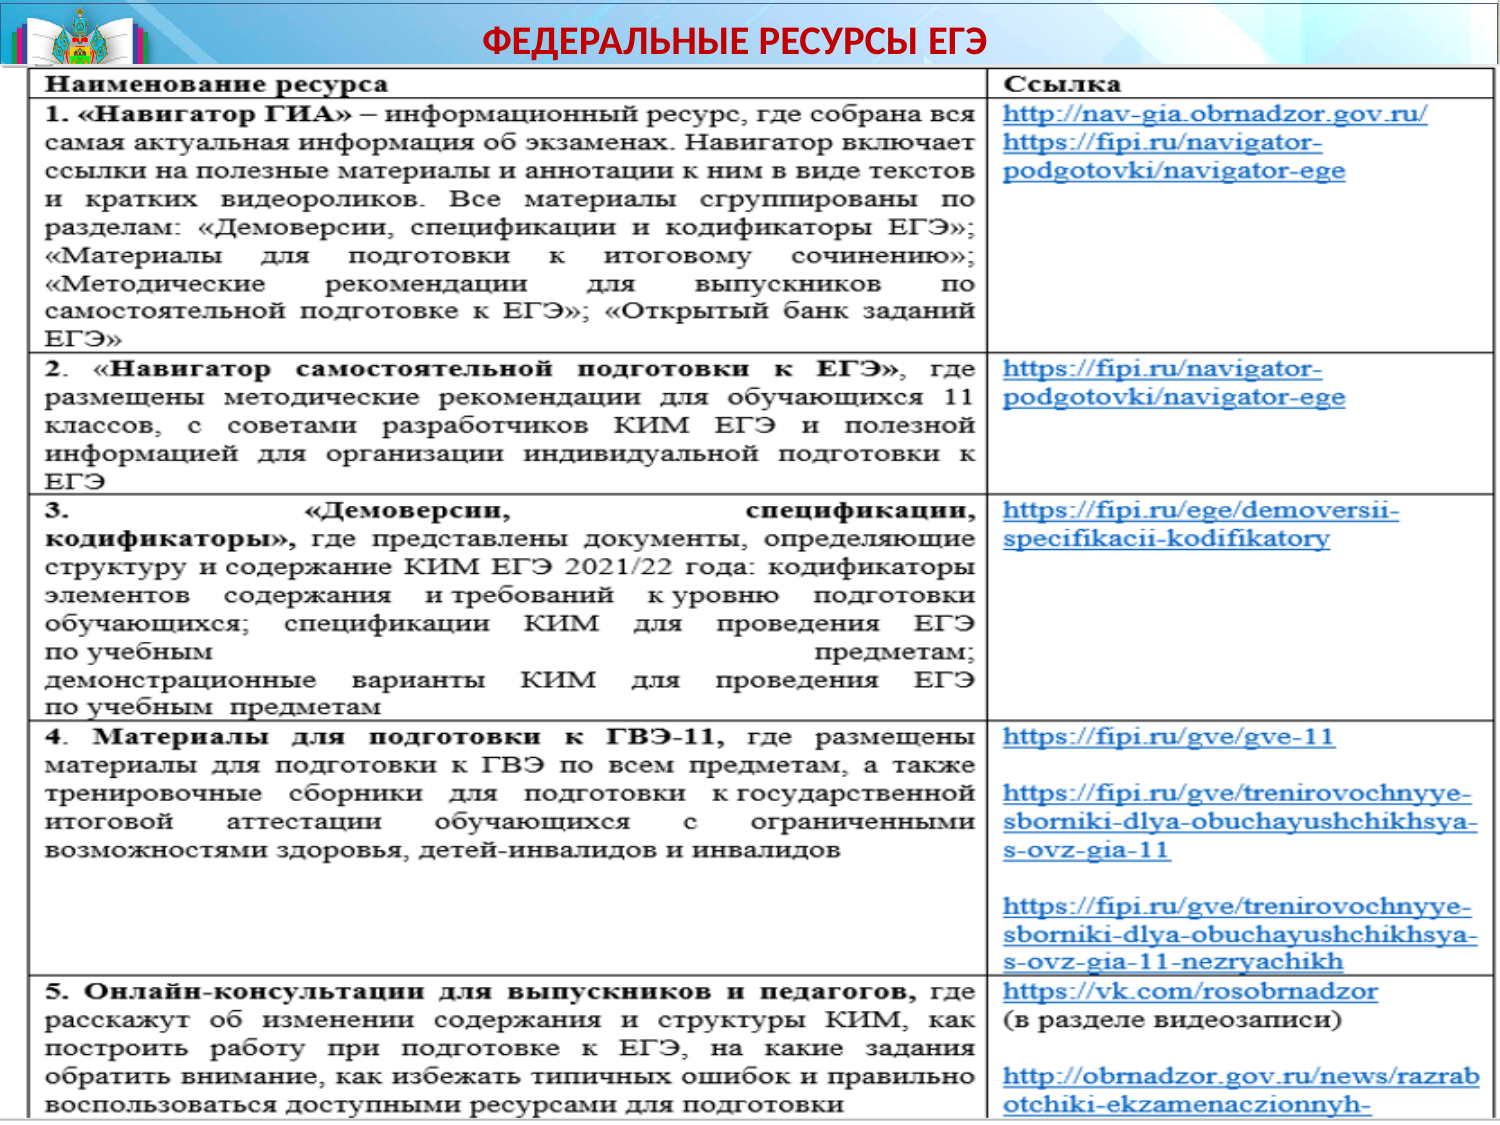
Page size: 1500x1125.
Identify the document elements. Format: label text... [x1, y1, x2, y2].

picture [0, 0, 1500, 1125]
title ФЕДЕРАЛЬНЫЕ РЕСУРСЫ ЕГЭ [0, 0, 1471, 64]
